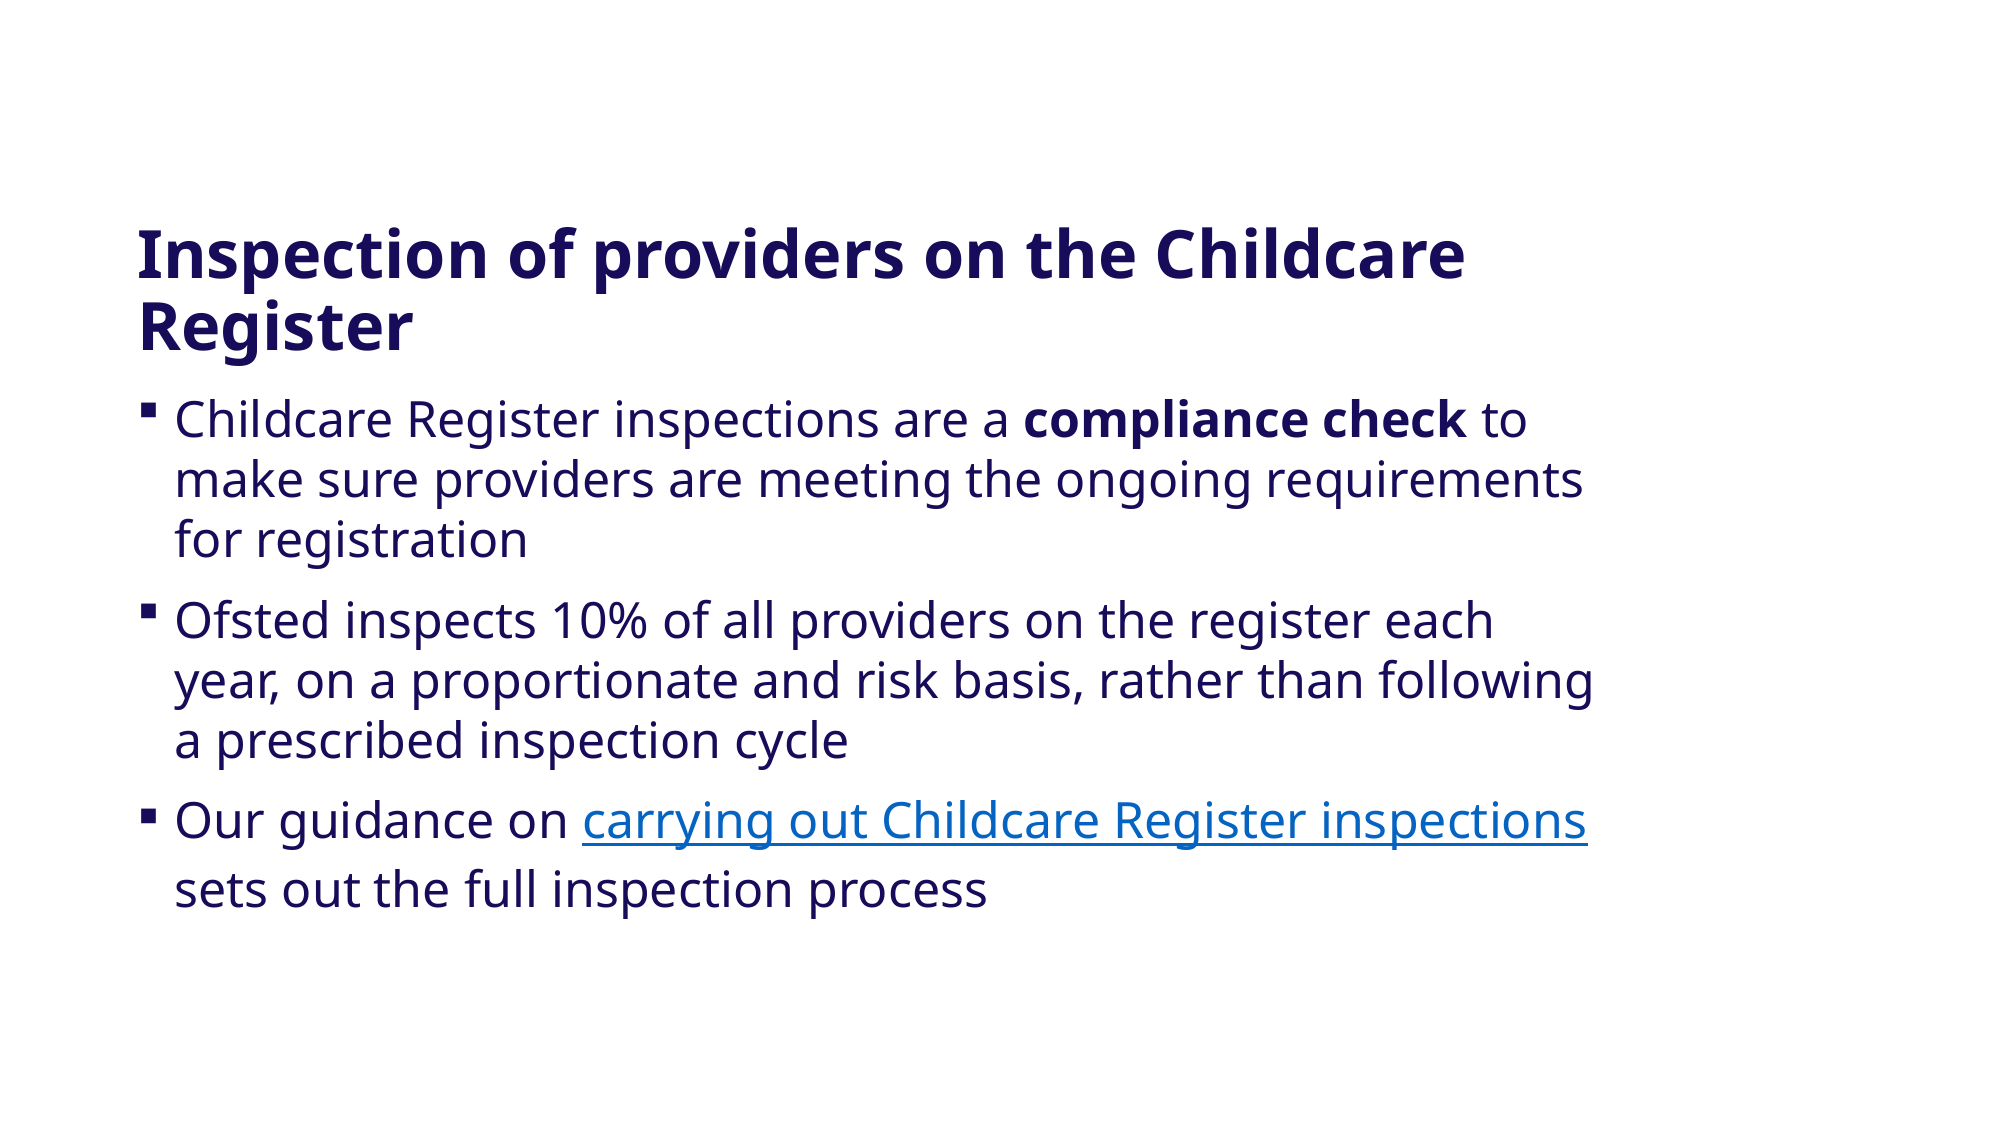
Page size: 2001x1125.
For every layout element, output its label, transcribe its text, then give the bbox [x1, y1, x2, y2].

list Inspection of providers on the Childcare Register [122, 213, 1588, 364]
list Childcare Register inspections are a compliance check to make sure providers are meeting the ongoing requirements for registration Ofsted inspects 10% of all providers on the register each year, on a proportionate and risk basis, rather than following a prescribed inspection cycle Our guidance on carrying out Childcare Register inspections sets out the full inspection process [122, 379, 1630, 953]
